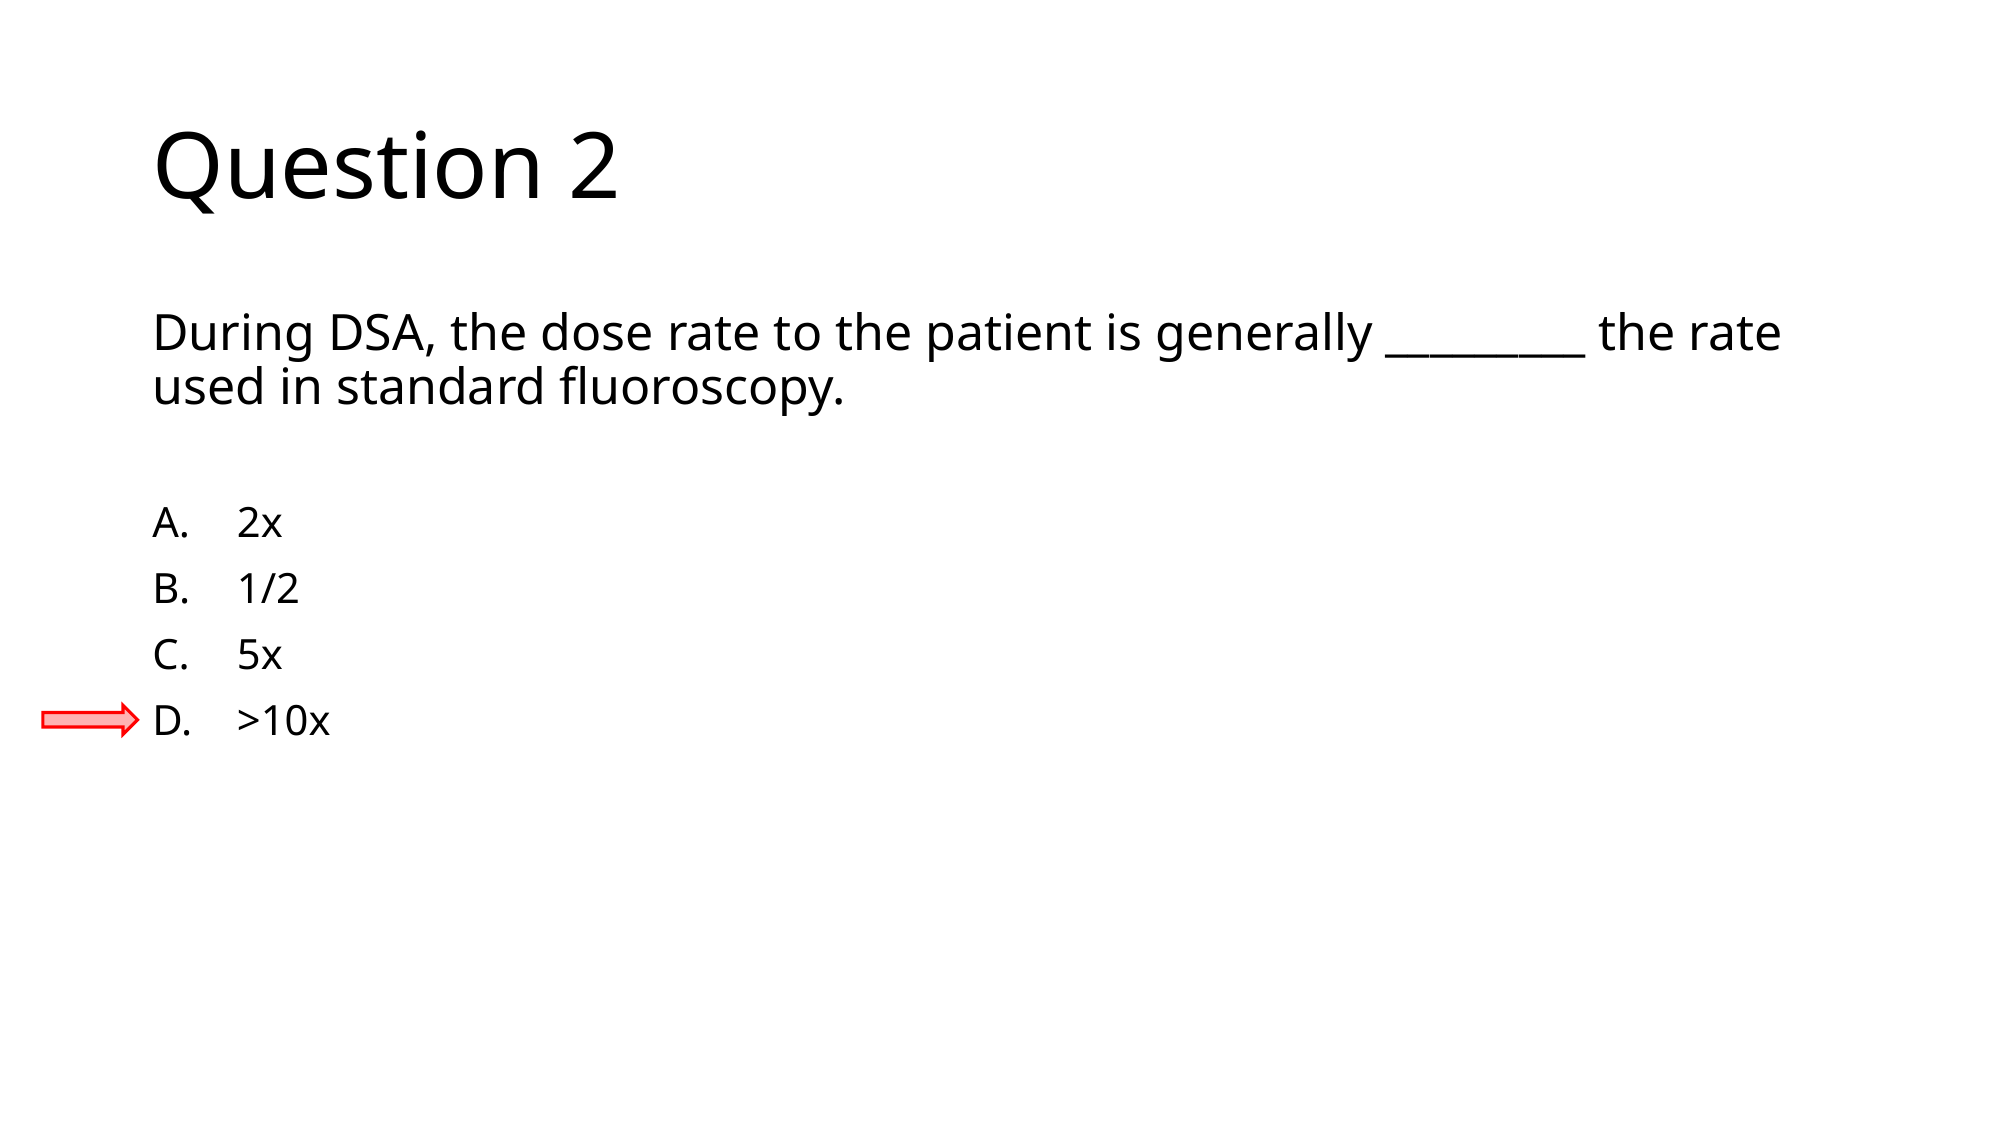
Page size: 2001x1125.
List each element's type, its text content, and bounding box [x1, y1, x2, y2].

text_box [41, 701, 140, 739]
title Question 2 [137, 59, 1863, 278]
list During DSA, the dose rate to the patient is generally _________ the rate used in standard fluoroscopy. 2x 1/2 5x >10x [137, 299, 1814, 1014]
